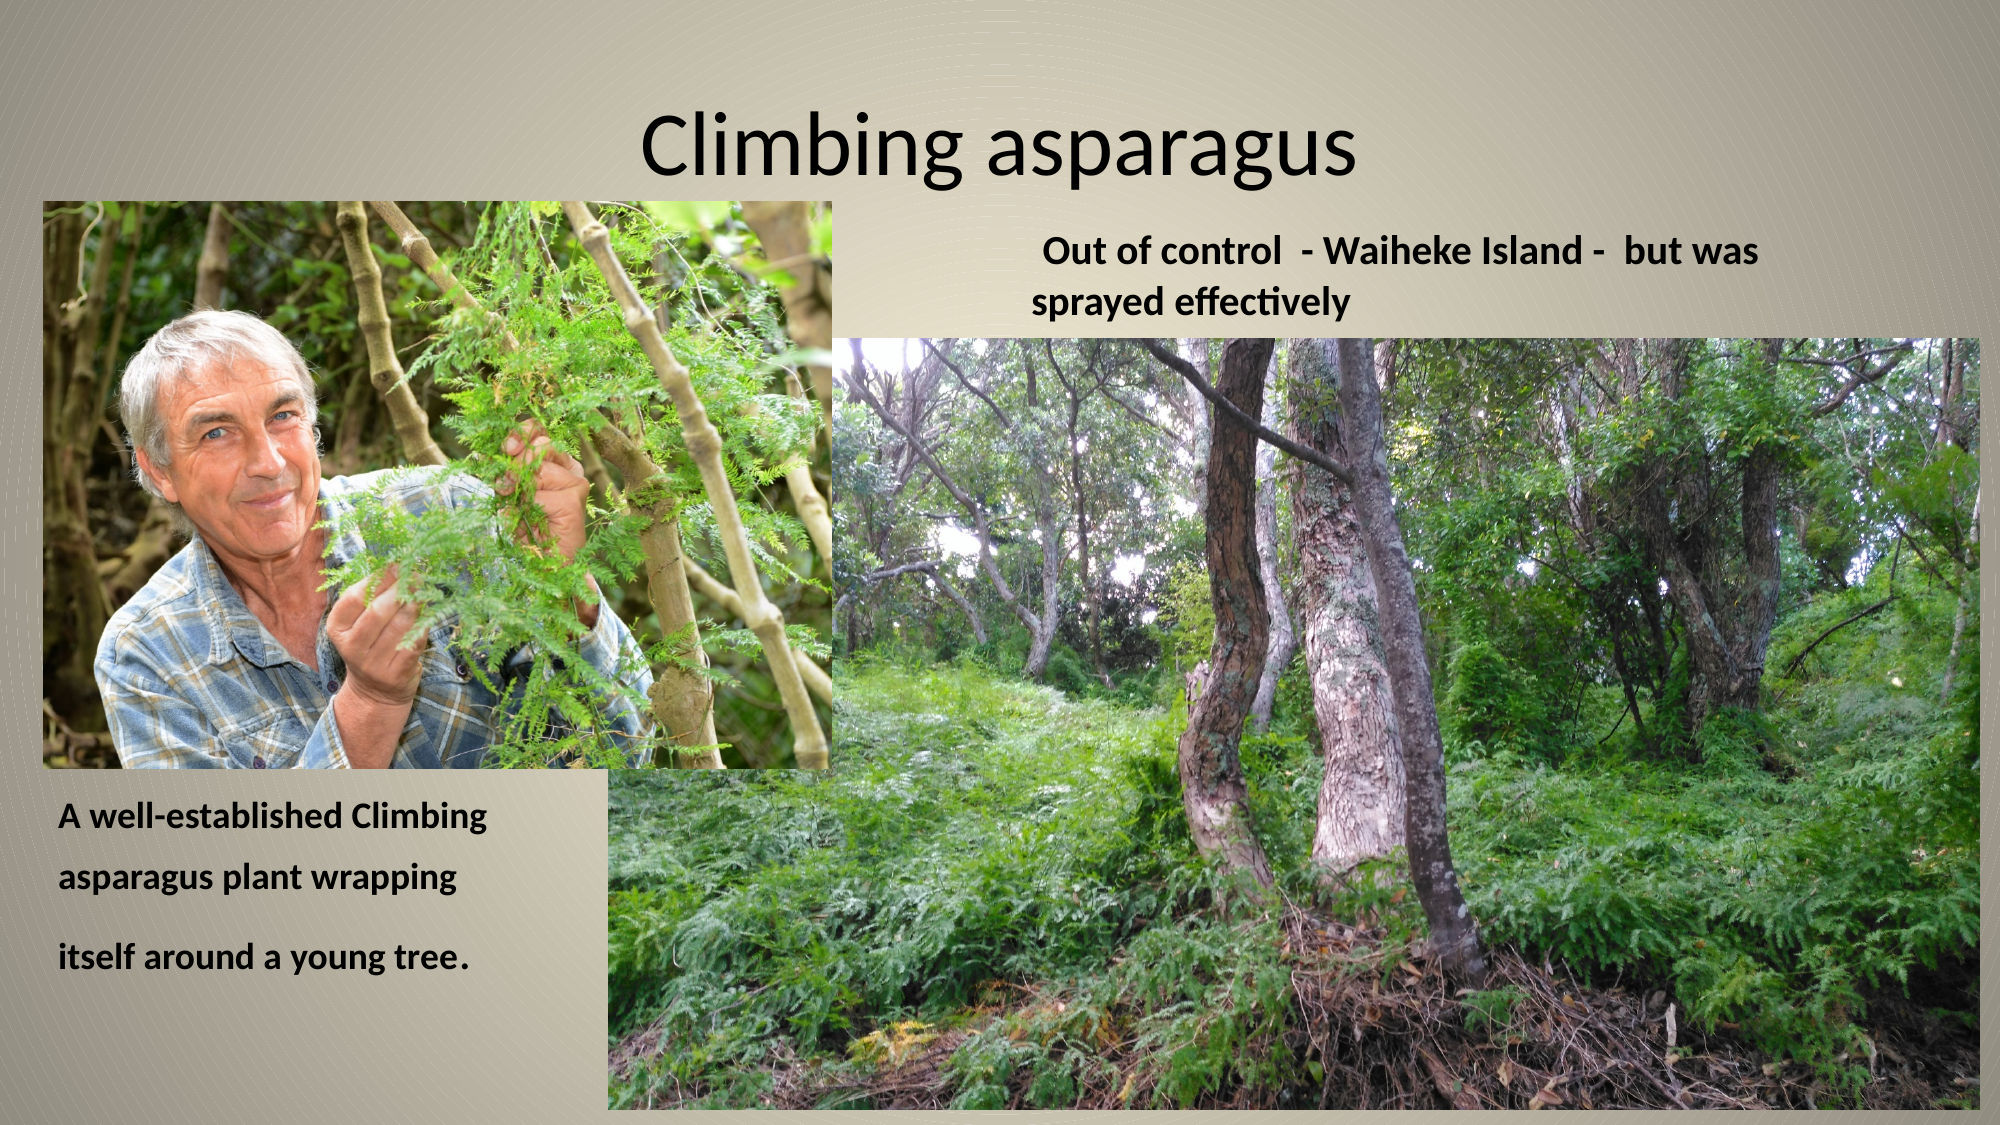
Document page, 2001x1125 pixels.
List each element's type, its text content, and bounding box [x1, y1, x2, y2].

title Climbing asparagus [99, 45, 1900, 233]
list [608, 337, 1981, 1110]
list Out of control - Waiheke Island - but was sprayed effectively [1016, 206, 1900, 332]
picture [42, 200, 832, 769]
list A well-established Climbing asparagus plant wrapping itself around a young tree. [43, 775, 603, 1005]
